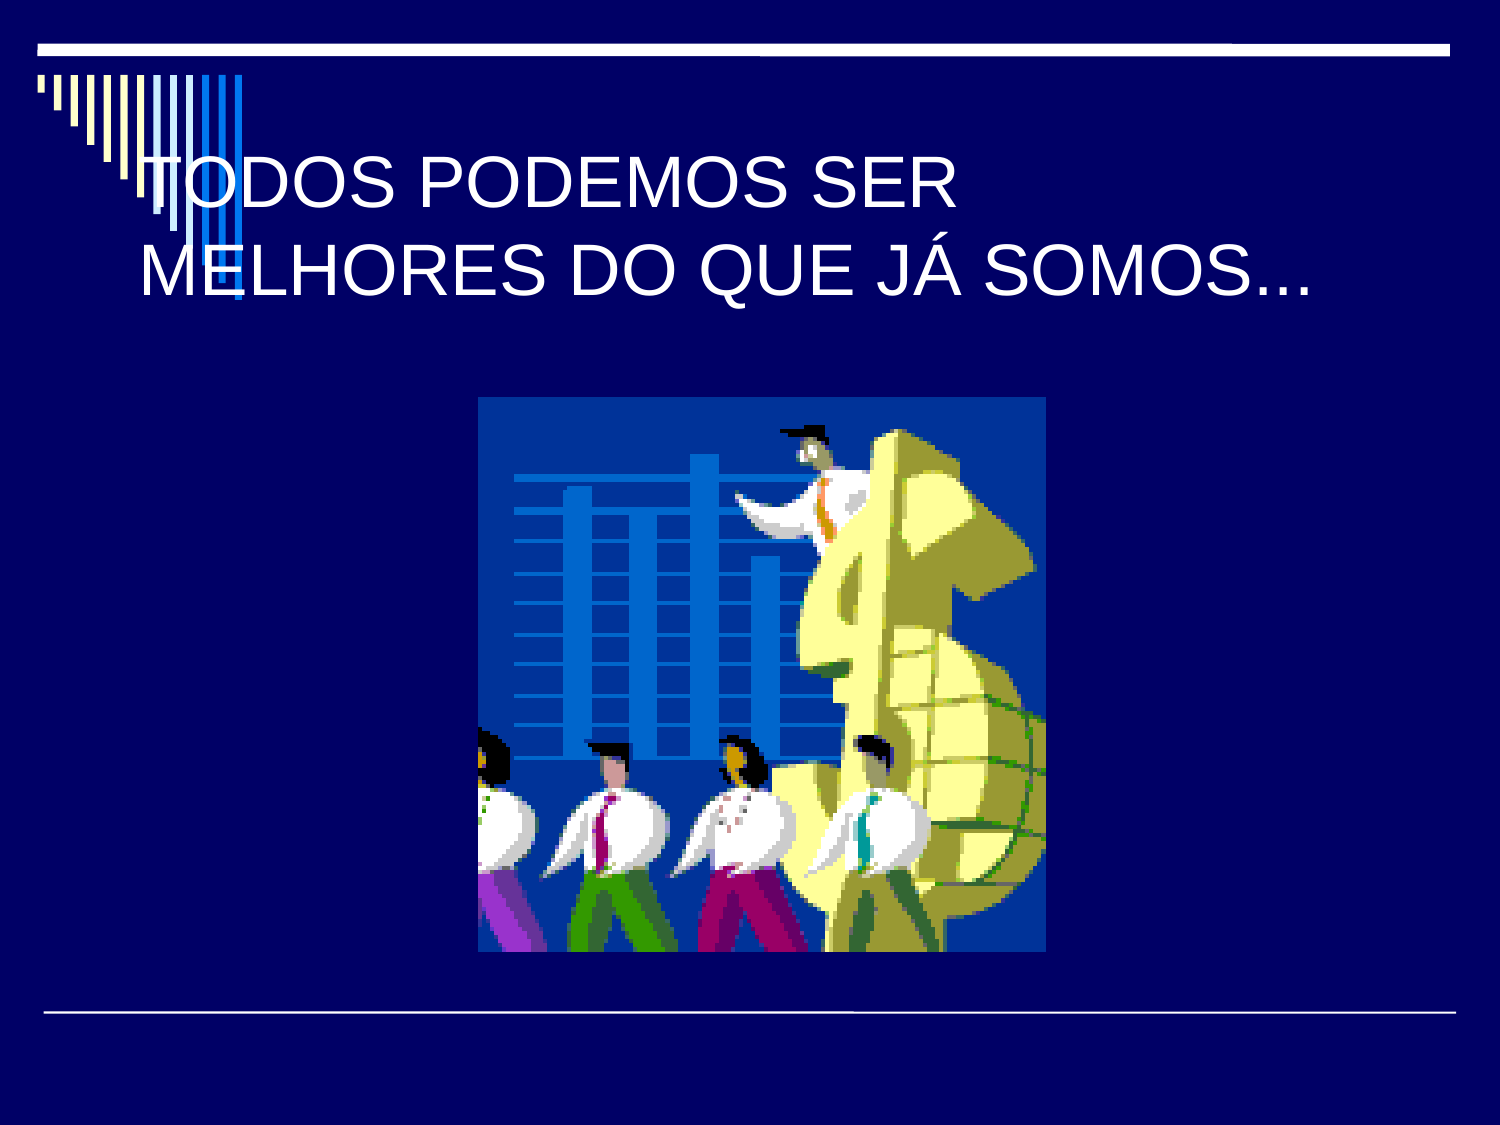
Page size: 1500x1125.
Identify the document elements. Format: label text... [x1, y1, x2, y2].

picture [478, 396, 1046, 952]
title TODOS PODEMOS SER MELHORES DO QUE JÁ SOMOS... [123, 101, 1400, 344]
